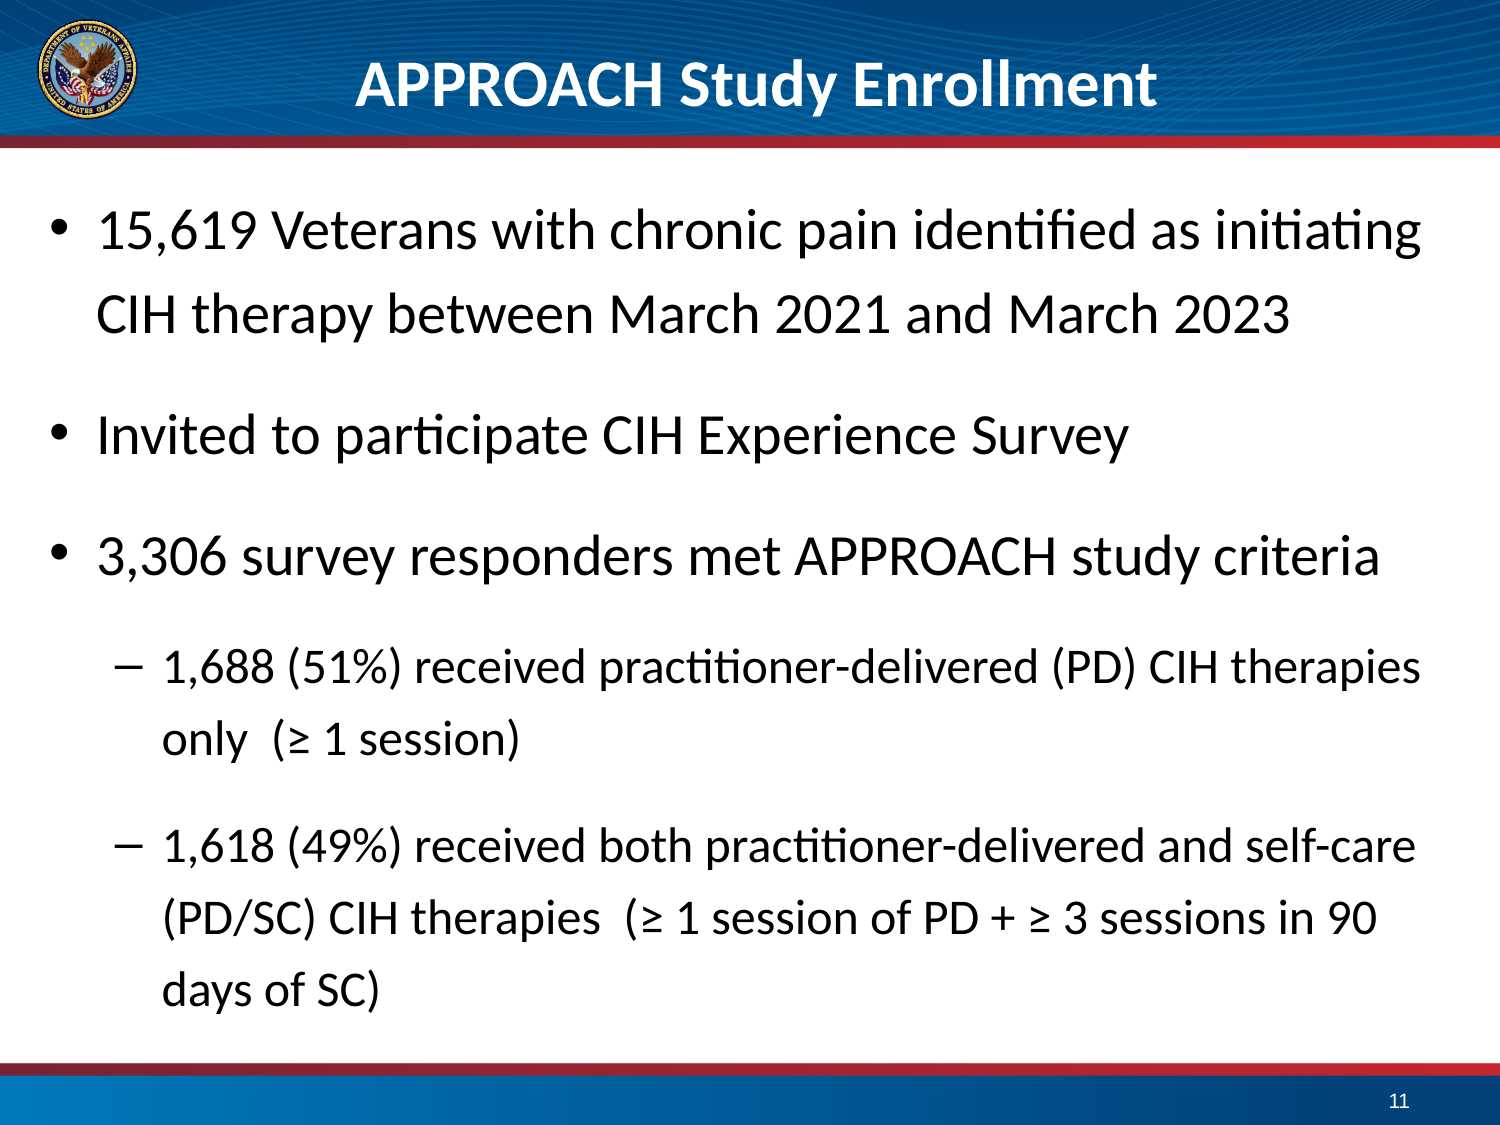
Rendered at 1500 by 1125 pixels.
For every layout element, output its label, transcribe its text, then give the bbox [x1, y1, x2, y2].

list 15,619 Veterans with chronic pain identified as initiating CIH therapy between March 2021 and March 2023 Invited to participate CIH Experience Survey 3,306 survey responders met APPROACH study criteria 1,688 (51%) received practitioner-delivered (PD) CIH therapies only (≥ 1 session) 1,618 (49%) received both practitioner-delivered and self-care (PD/SC) CIH therapies (≥ 1 session of PD + ≥ 3 sessions in 90 days of SC) [24, 170, 1475, 1021]
picture [0, 0, 1500, 1125]
slide_number 11 [1074, 1074, 1425, 1125]
title APPROACH Study Enrollment [75, 32, 1425, 113]
